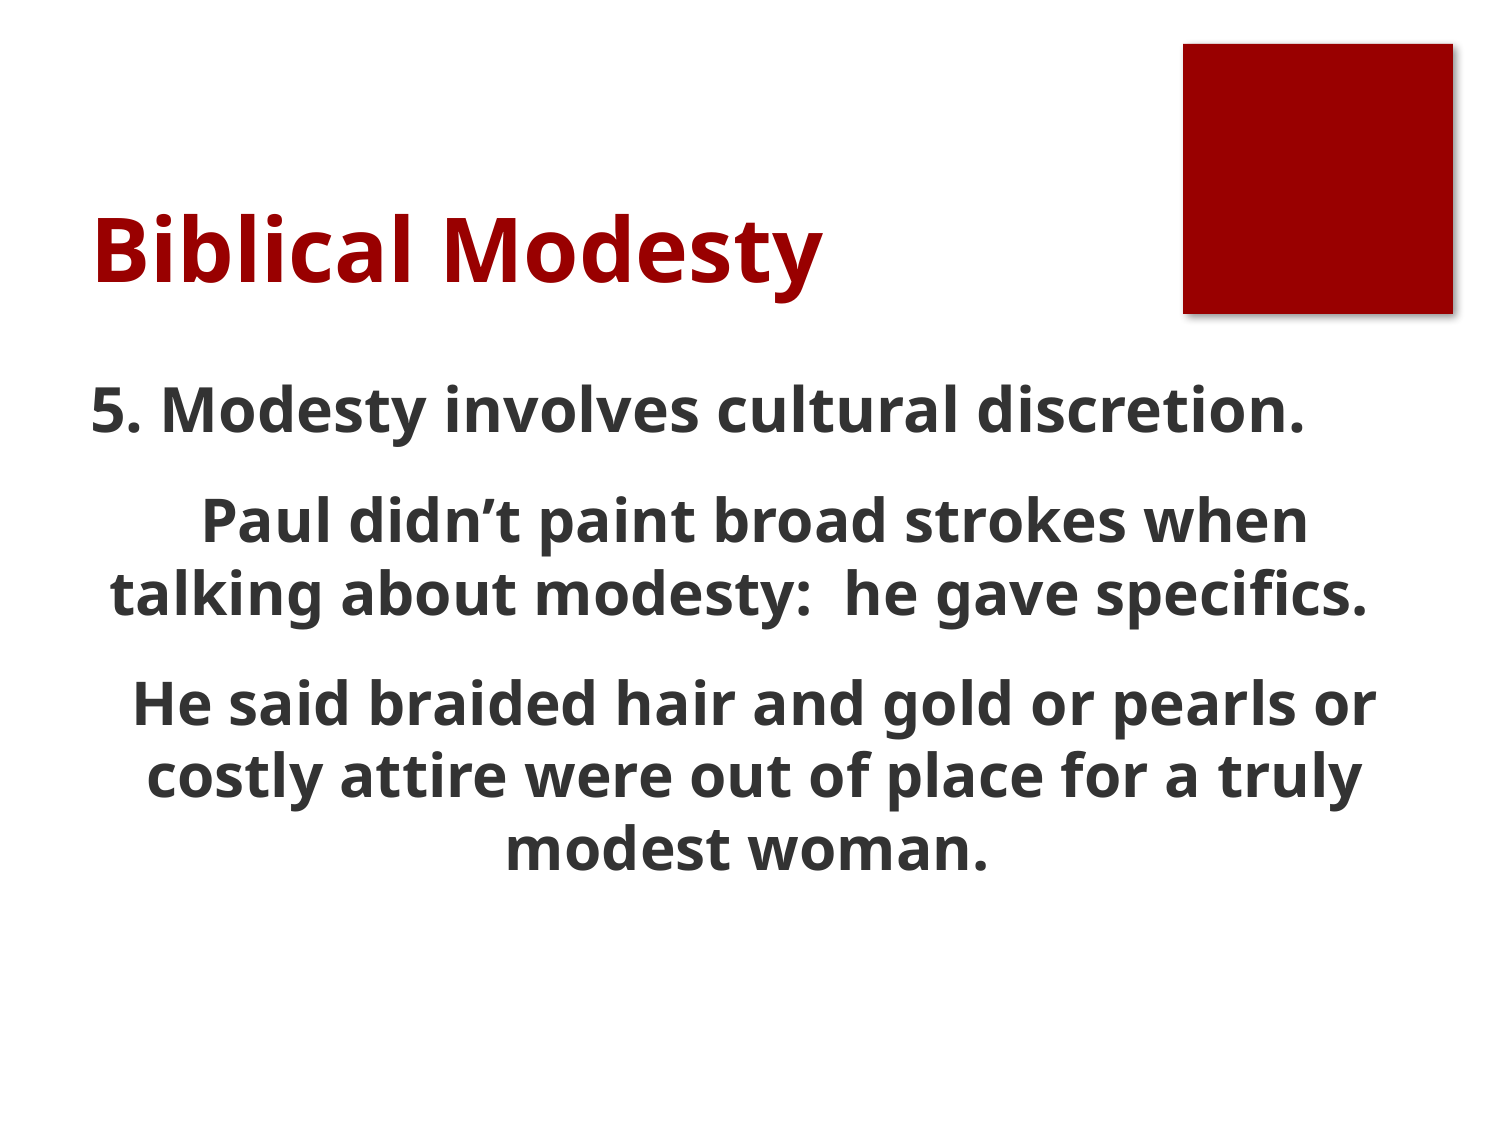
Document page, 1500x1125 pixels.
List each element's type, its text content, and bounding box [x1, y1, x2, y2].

title Biblical Modesty [75, 48, 1143, 309]
list 5. Modesty involves cultural discretion. Paul didn’t paint broad strokes when talking about modesty: he gave specifics. He said braided hair and gold or pearls or costly attire were out of place for a truly modest woman. [75, 362, 1437, 1071]
